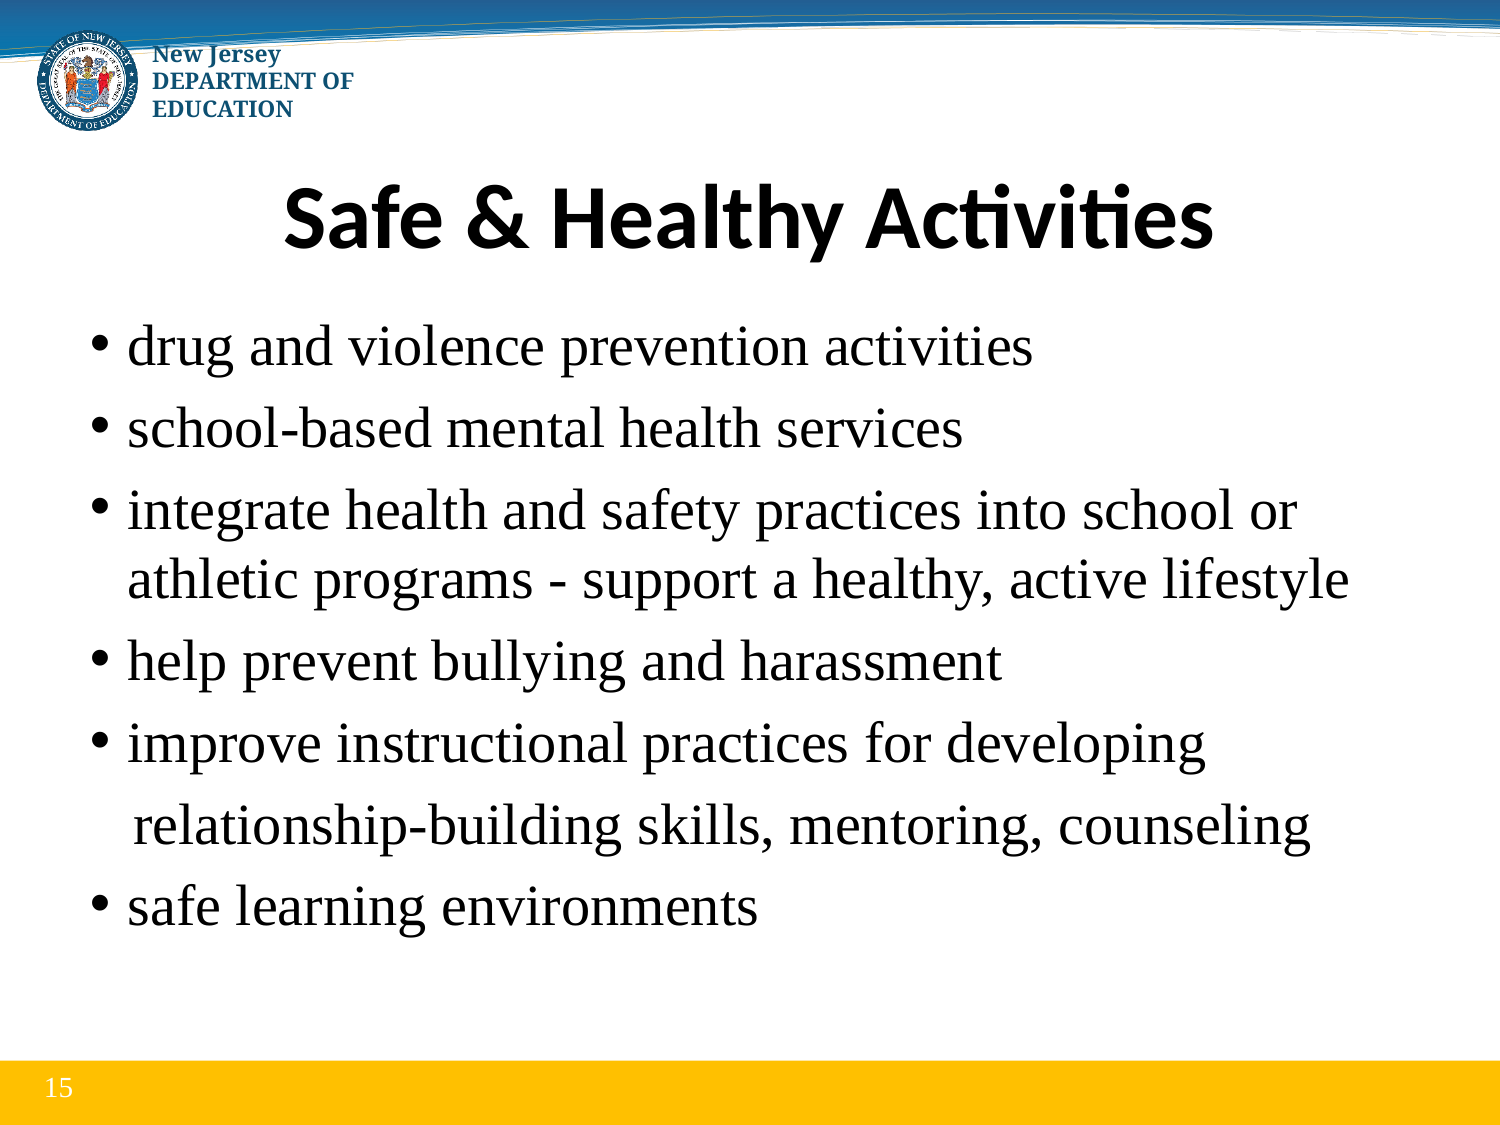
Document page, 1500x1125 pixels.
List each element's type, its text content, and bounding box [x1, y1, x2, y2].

list drug and violence prevention activities school-based mental health services integrate health and safety practices into school or athletic programs - support a healthy, active lifestyle help prevent bullying and harassment improve instructional practices for developing relationship-building skills, mentoring, counseling safe learning environments [75, 299, 1425, 1013]
title Safe & Healthy Activities [75, 149, 1425, 288]
picture [0, 0, 1500, 131]
